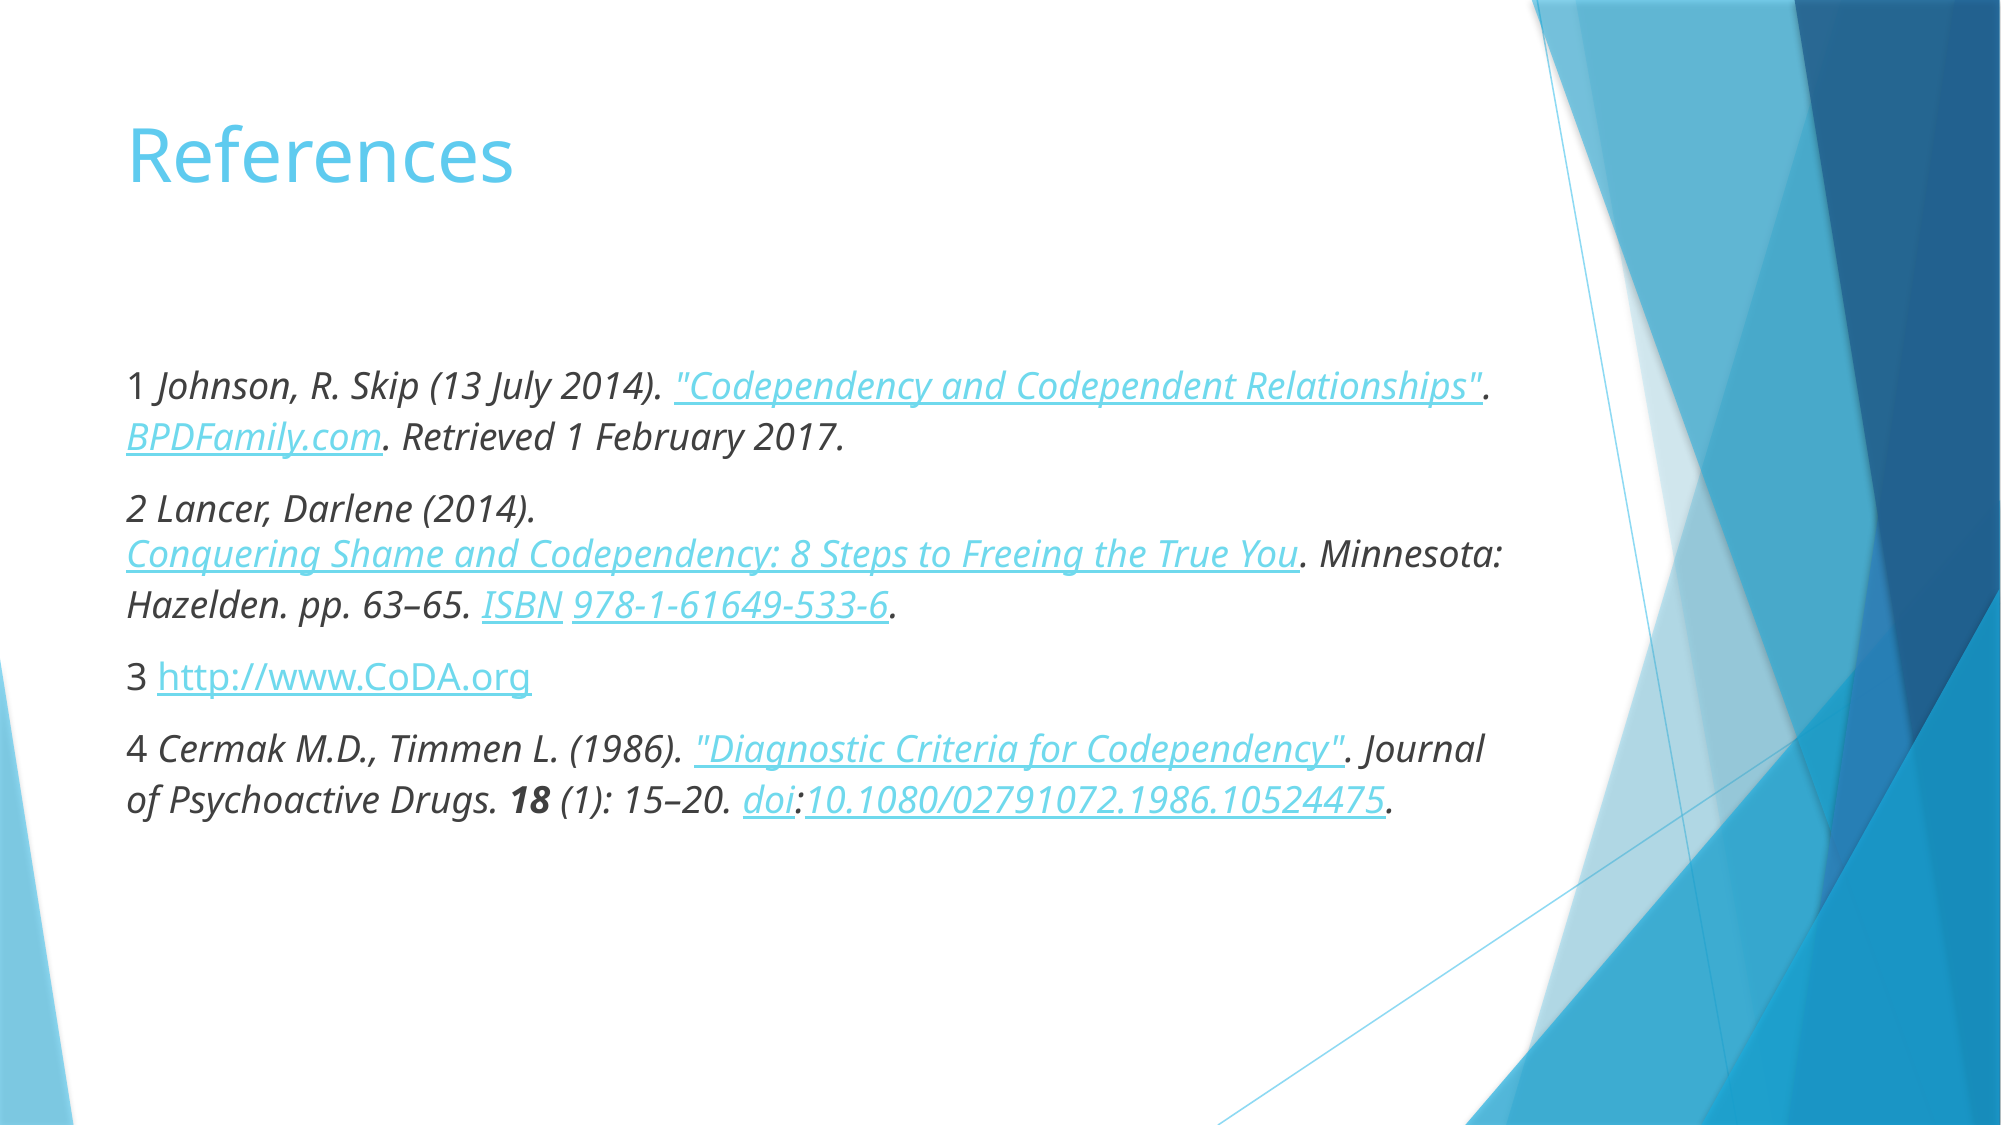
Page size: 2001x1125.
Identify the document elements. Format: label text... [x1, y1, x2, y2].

title References [111, 99, 1522, 317]
list 1 Johnson, R. Skip (13 July 2014). "Codependency and Codependent Relationships". BPDFamily.com. Retrieved 1 February 2017. 2 Lancer, Darlene (2014). Conquering Shame and Codependency: 8 Steps to Freeing the True You. Minnesota: Hazelden. pp. 63–65. ISBN 978-1-61649-533-6. 3 http://www.CoDA.org 4 Cermak M.D., Timmen L. (1986). "Diagnostic Criteria for Codependency". Journal of Psychoactive Drugs. 18 (1): 15–20. doi:10.1080/02791072.1986.10524475. [111, 354, 1522, 992]
